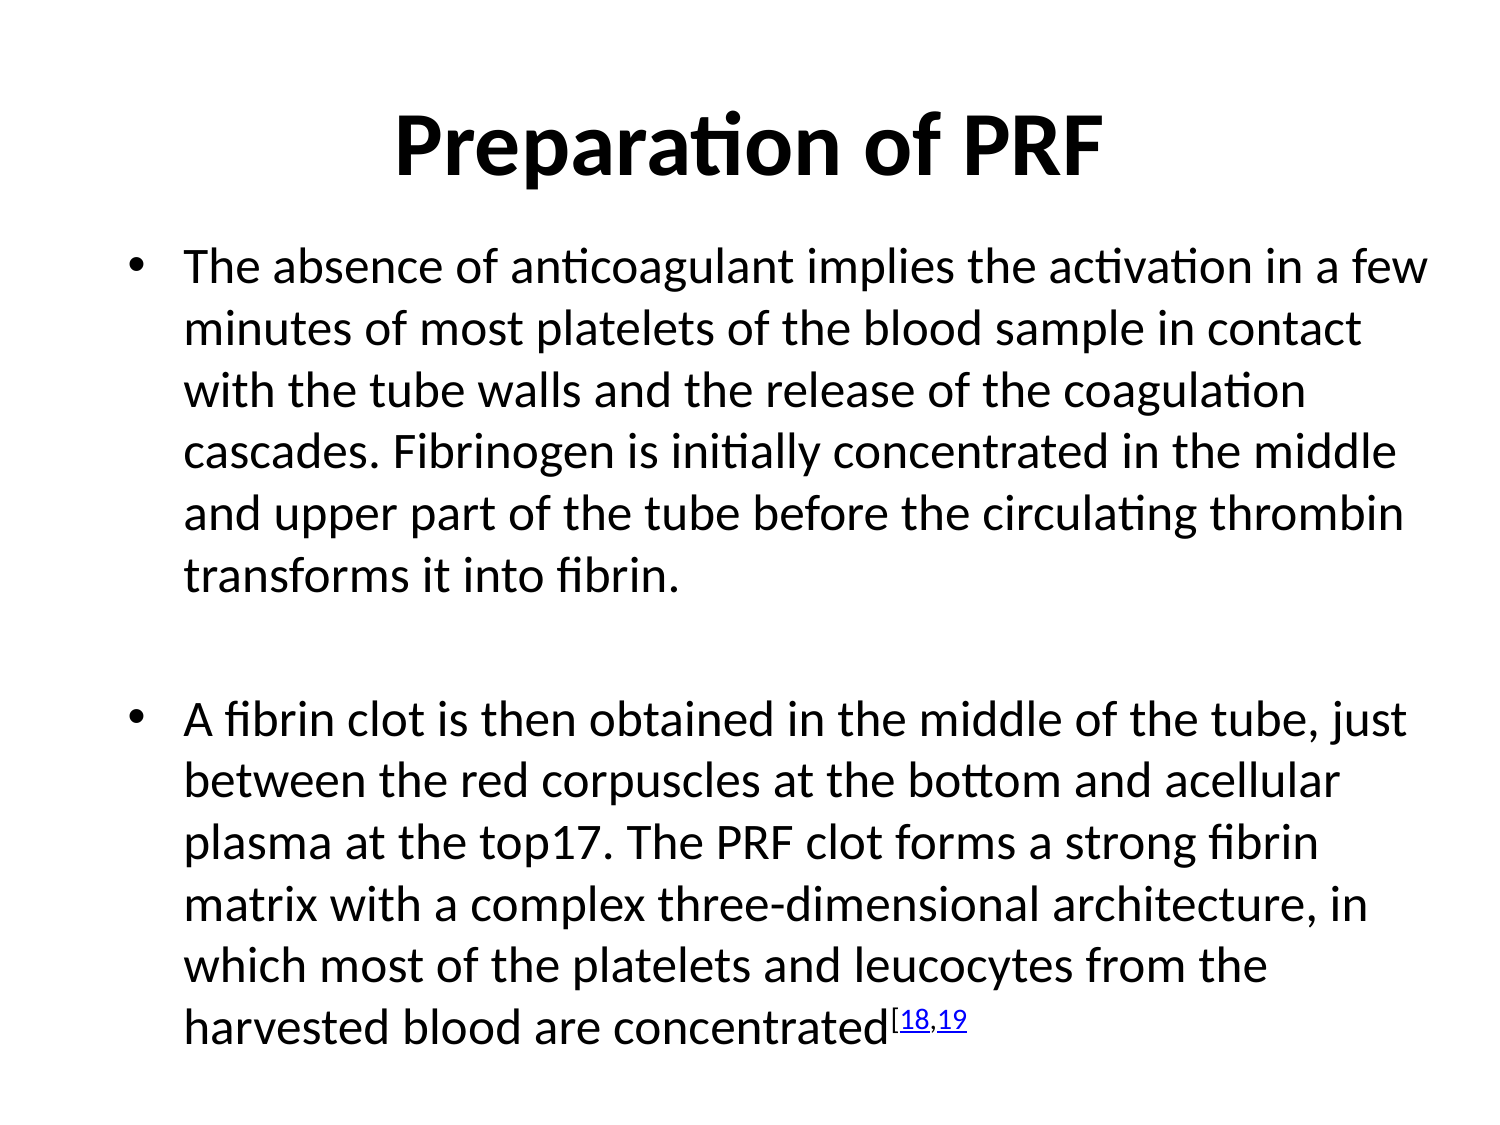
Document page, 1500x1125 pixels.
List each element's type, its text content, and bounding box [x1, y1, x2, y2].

title Preparation of PRF [75, 45, 1425, 233]
list The absence of anticoagulant implies the activation in a few minutes of most platelets of the blood sample in contact with the tube walls and the release of the coagulation cascades. Fibrinogen is initially concentrated in the middle and upper part of the tube before the circulating thrombin transforms it into fibrin. A fibrin clot is then obtained in the middle of the tube, just between the red corpuscles at the bottom and acellular plasma at the top17. The PRF clot forms a strong fibrin matrix with a complex three-dimensional architecture, in which most of the platelets and leucocytes from the harvested blood are concentrated[18,19 [112, 224, 1463, 1075]
